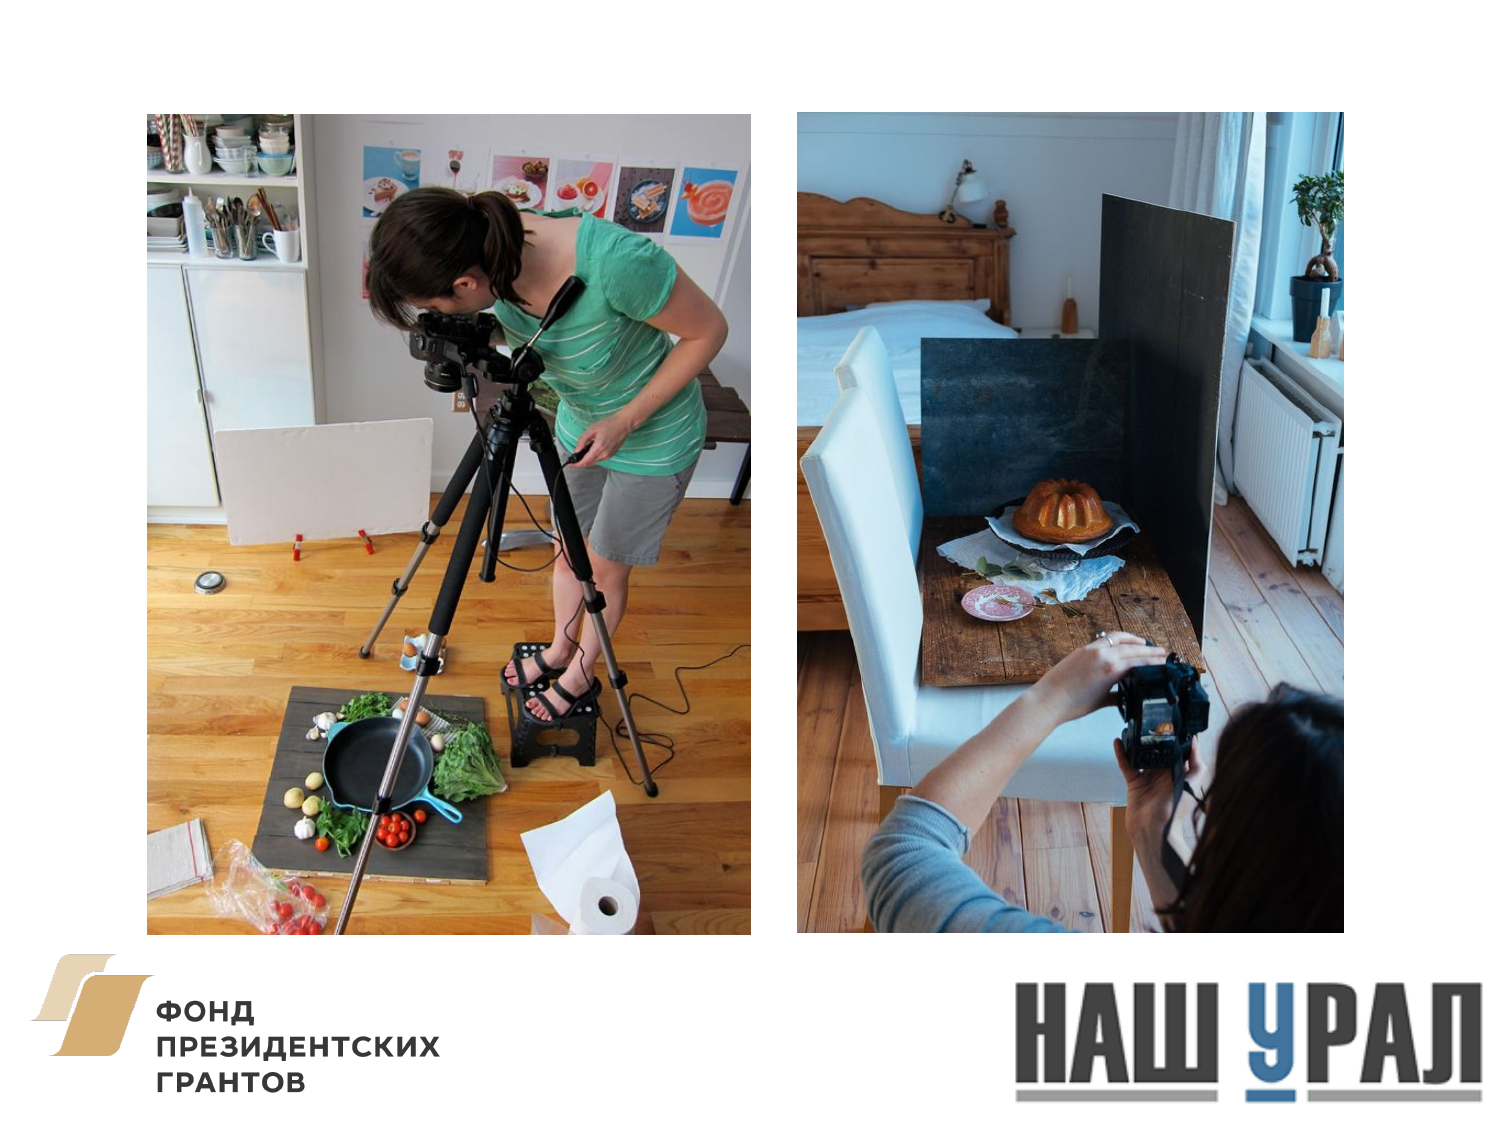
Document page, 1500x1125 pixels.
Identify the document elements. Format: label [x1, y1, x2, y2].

picture [29, 952, 444, 1098]
picture [147, 114, 751, 935]
picture [796, 112, 1345, 934]
picture [997, 963, 1500, 1125]
